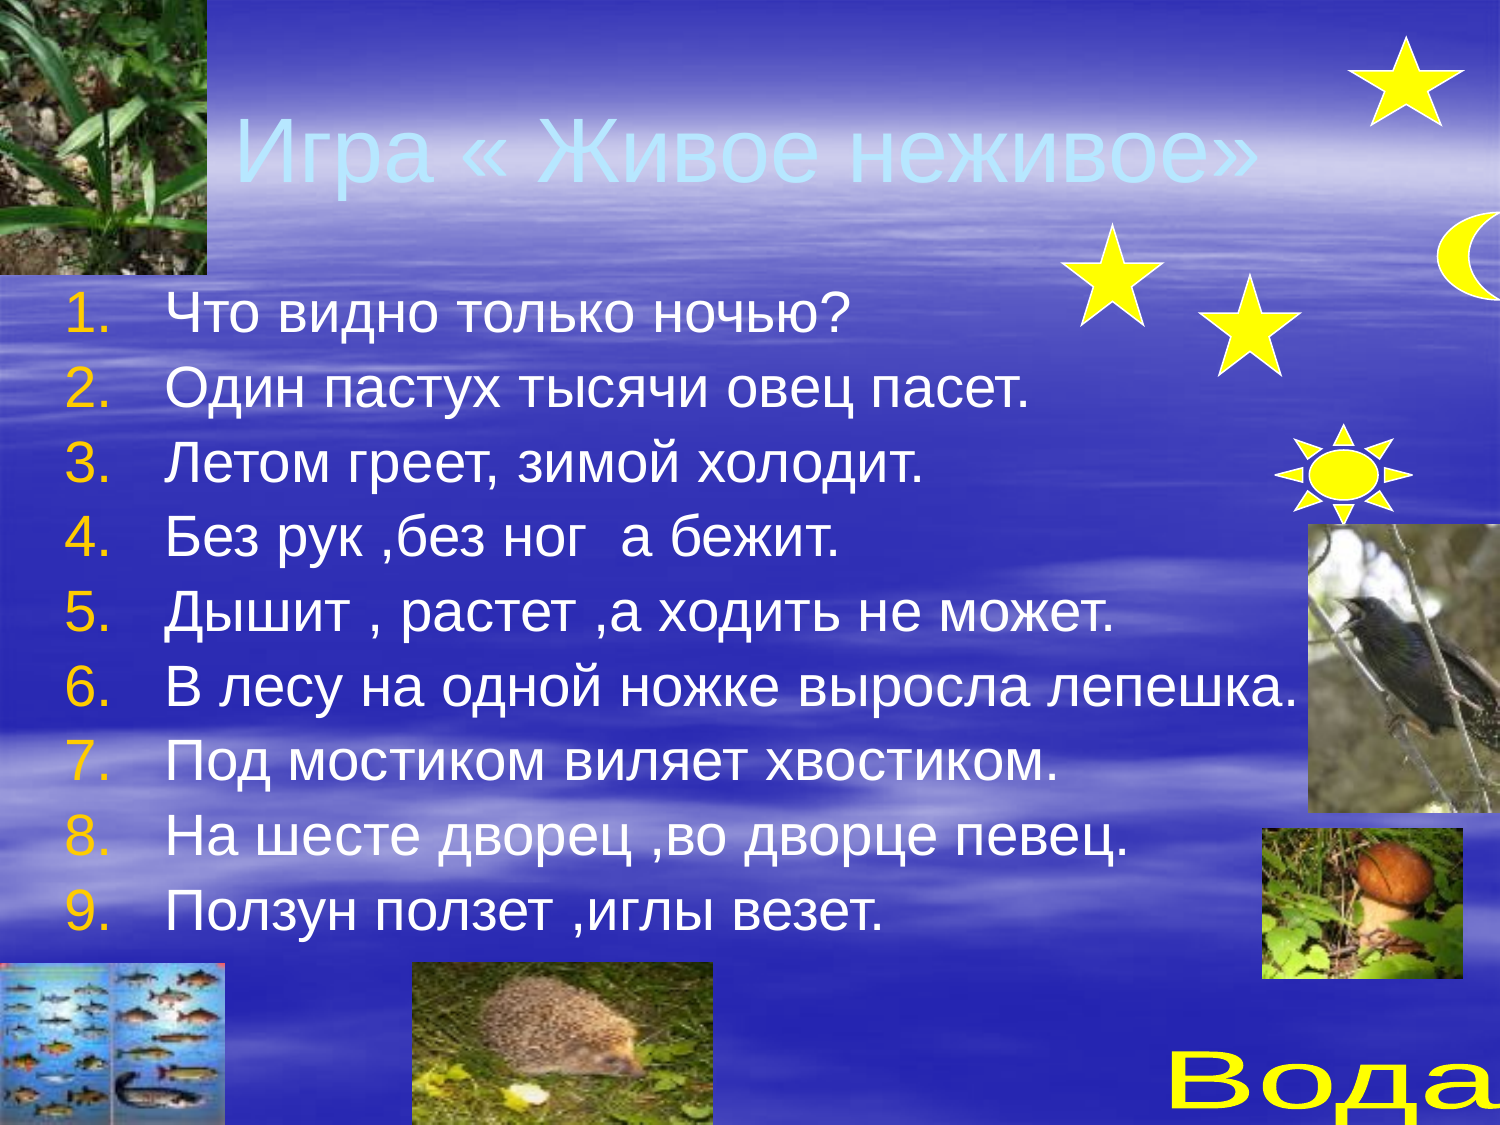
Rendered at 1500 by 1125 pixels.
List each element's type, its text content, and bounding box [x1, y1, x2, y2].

list Что видно только ночью? Один пастух тысячи овец пасет. Летом греет, зимой холодит. Без рук ,без ног а бежит. Дышит , растет ,а ходить не может. В лесу на одной ножке выросла лепешка. Под мостиком виляет хвостиком. На шесте дворец ,во дворце певец. Ползун ползет ,иглы везет. [49, 274, 1451, 1001]
text_box [1333, 425, 1354, 446]
picture [1262, 827, 1463, 979]
picture [1307, 524, 1500, 813]
text_box [1437, 212, 1500, 300]
text_box [1274, 467, 1303, 483]
picture [412, 962, 713, 1125]
title Игра « Живое неживое» [212, 37, 1446, 256]
picture [0, 0, 207, 276]
text_box [1200, 275, 1300, 375]
text_box [1365, 490, 1393, 511]
text_box [1350, 37, 1463, 125]
text_box [1365, 439, 1393, 459]
text_box [1295, 439, 1322, 459]
text_box [1333, 504, 1354, 523]
text_box [1295, 490, 1322, 511]
picture [0, 963, 226, 1125]
text_box [1309, 450, 1379, 500]
text_box [1384, 467, 1413, 483]
text_box [1062, 224, 1163, 325]
